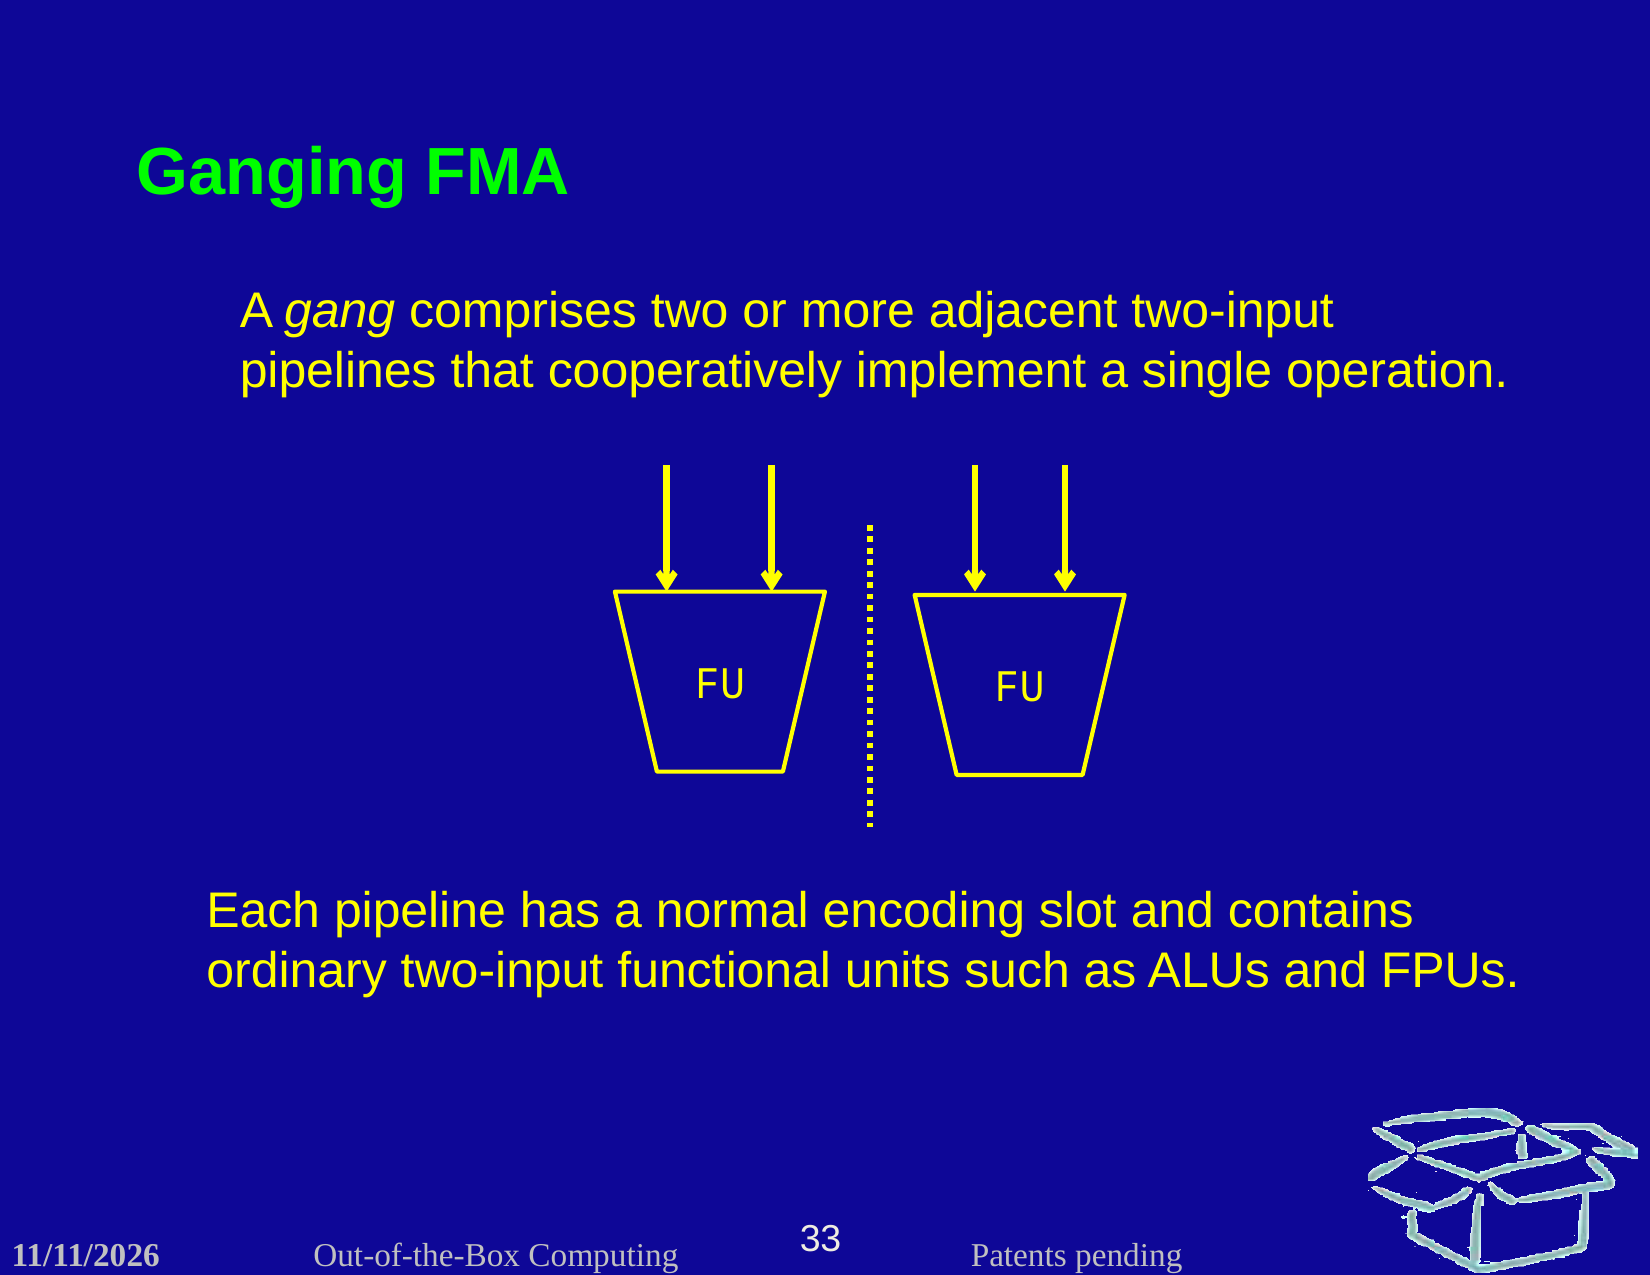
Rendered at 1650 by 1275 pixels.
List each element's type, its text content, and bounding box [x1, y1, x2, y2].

picture [1368, 1108, 1638, 1273]
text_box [914, 464, 1125, 776]
text_box A gang comprises two or more adjacent two-input pipelines that cooperatively implement a single operation. [224, 269, 1533, 405]
text_box Each pipeline has a normal encoding slot and contains ordinary two-input functional units such as ALUs and FPUs. [191, 869, 1549, 1005]
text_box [614, 464, 826, 772]
text_box Ganging FMA [121, 119, 586, 215]
